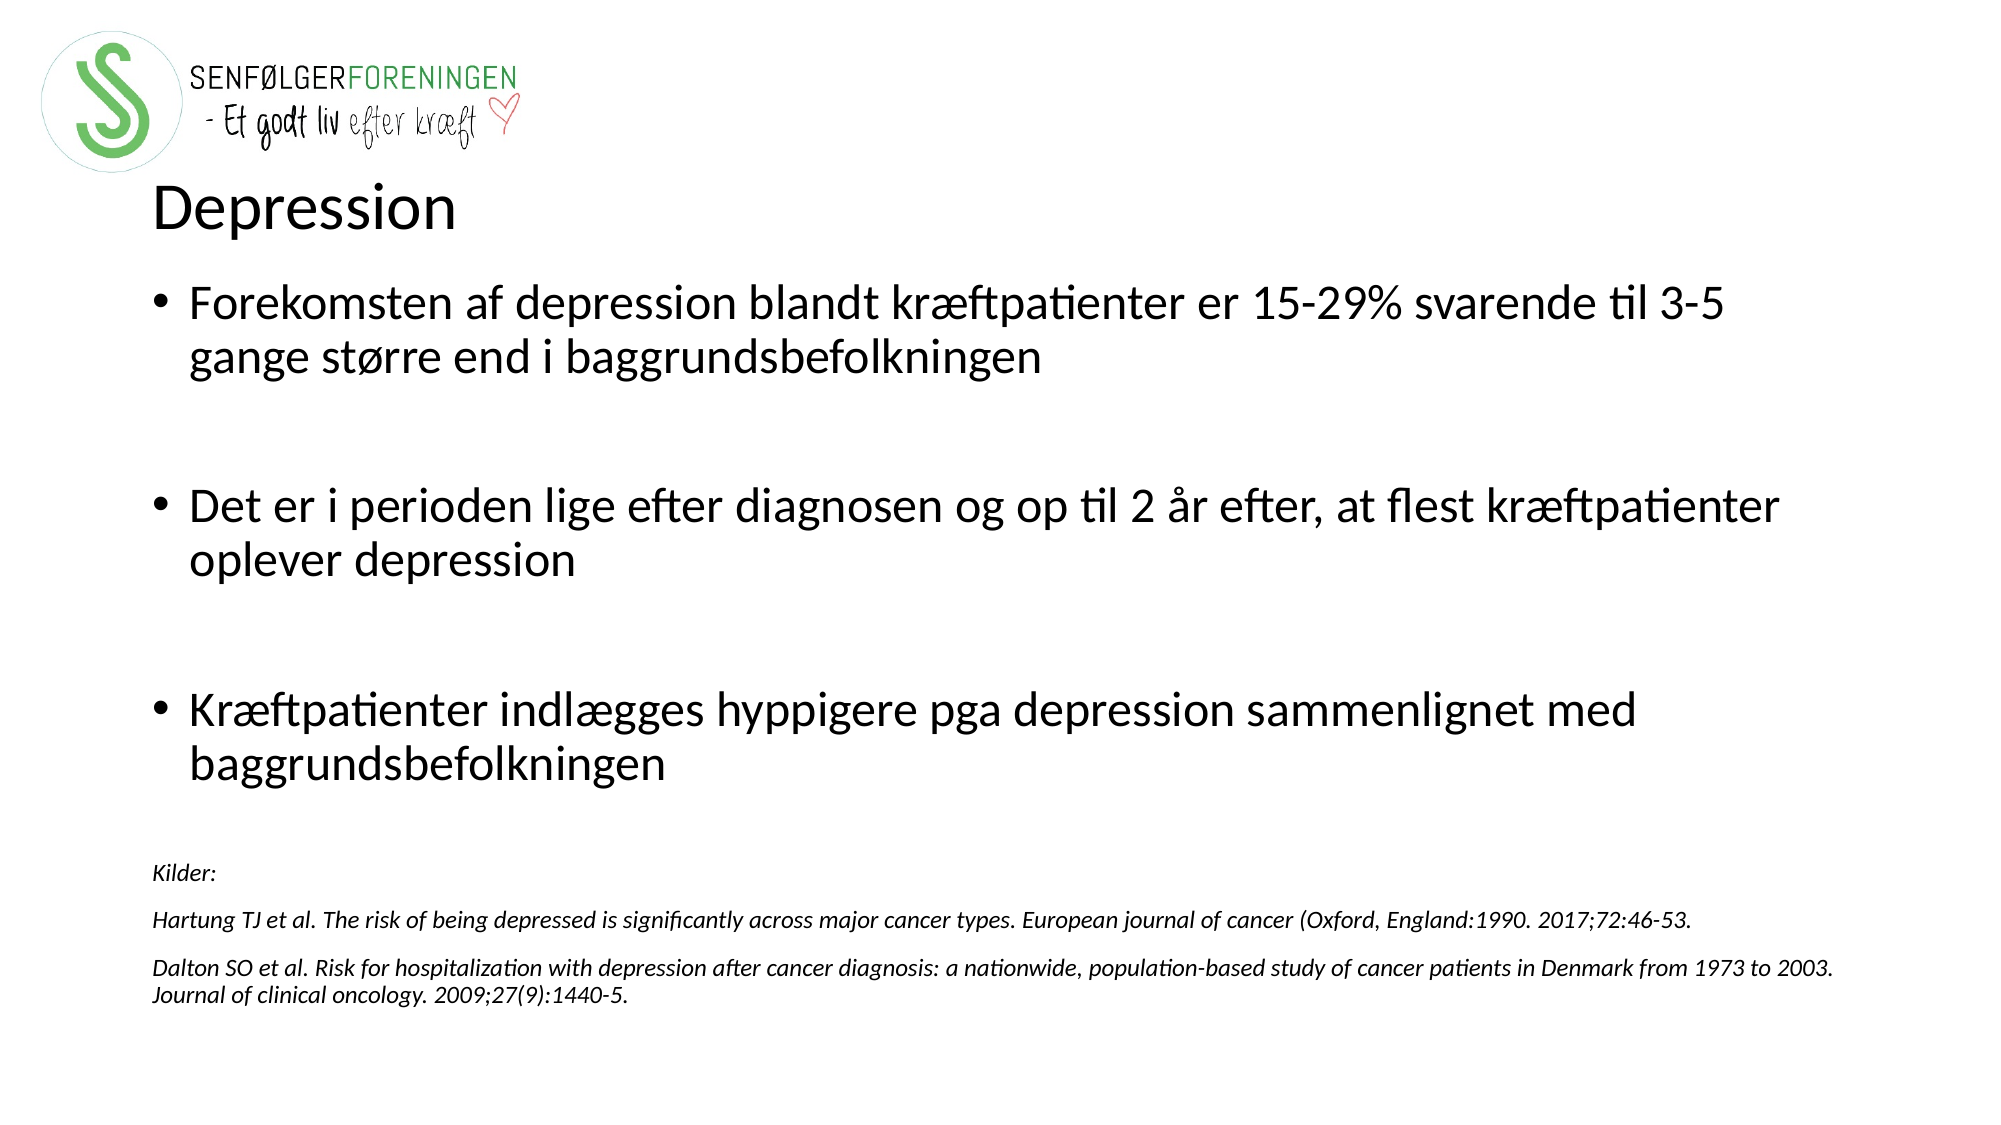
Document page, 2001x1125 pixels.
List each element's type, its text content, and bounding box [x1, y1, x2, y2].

list Forekomsten af depression blandt kræftpatienter er 15-29% svarende til 3-5 gange større end i baggrundsbefolkningen Det er i perioden lige efter diagnosen og op til 2 år efter, at flest kræftpatienter oplever depression Kræftpatienter indlægges hyppigere pga depression sammenlignet med baggrundsbefolkningen Kilder: Hartung TJ et al. The risk of being depressed is significantly across major cancer types. European journal of cancer (Oxford, England:1990. 2017;72:46-53. Dalton SO et al. Risk for hospitalization with depression after cancer diagnosis: a nationwide, population-based study of cancer patients in Denmark from 1973 to 2003. Journal of clinical oncology. 2009;27(9):1440-5. [137, 268, 1863, 1070]
picture [29, 21, 568, 182]
title Depression [137, 162, 1863, 252]
